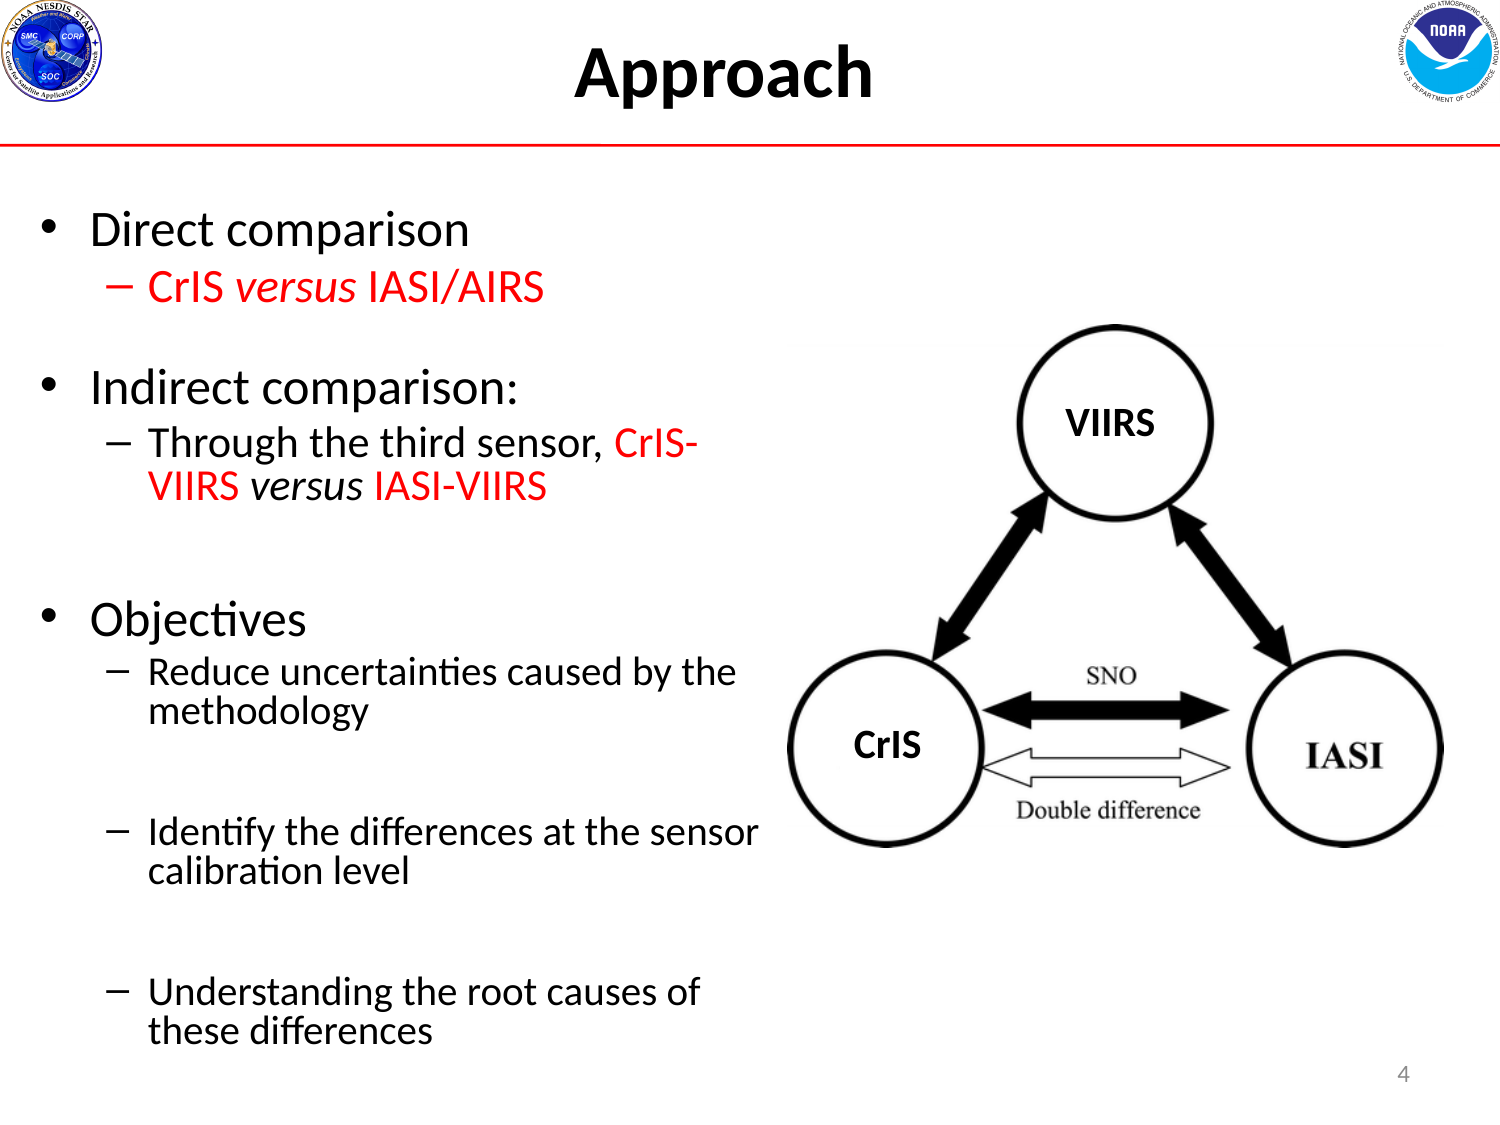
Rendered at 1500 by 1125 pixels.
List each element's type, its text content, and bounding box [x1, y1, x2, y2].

list Direct comparison CrIS versus IASI/AIRS Indirect comparison: Through the third sensor, CrIS-VIIRS versus IASI-VIIRS Objectives Reduce uncertainties caused by the methodology Identify the differences at the sensor calibration level Understanding the root causes of these differences [24, 200, 788, 1063]
slide_number 4 [1074, 1042, 1425, 1103]
picture [0, 0, 75, 103]
picture [1425, 0, 1500, 103]
title Approach [75, 0, 1425, 135]
picture [787, 324, 1444, 848]
